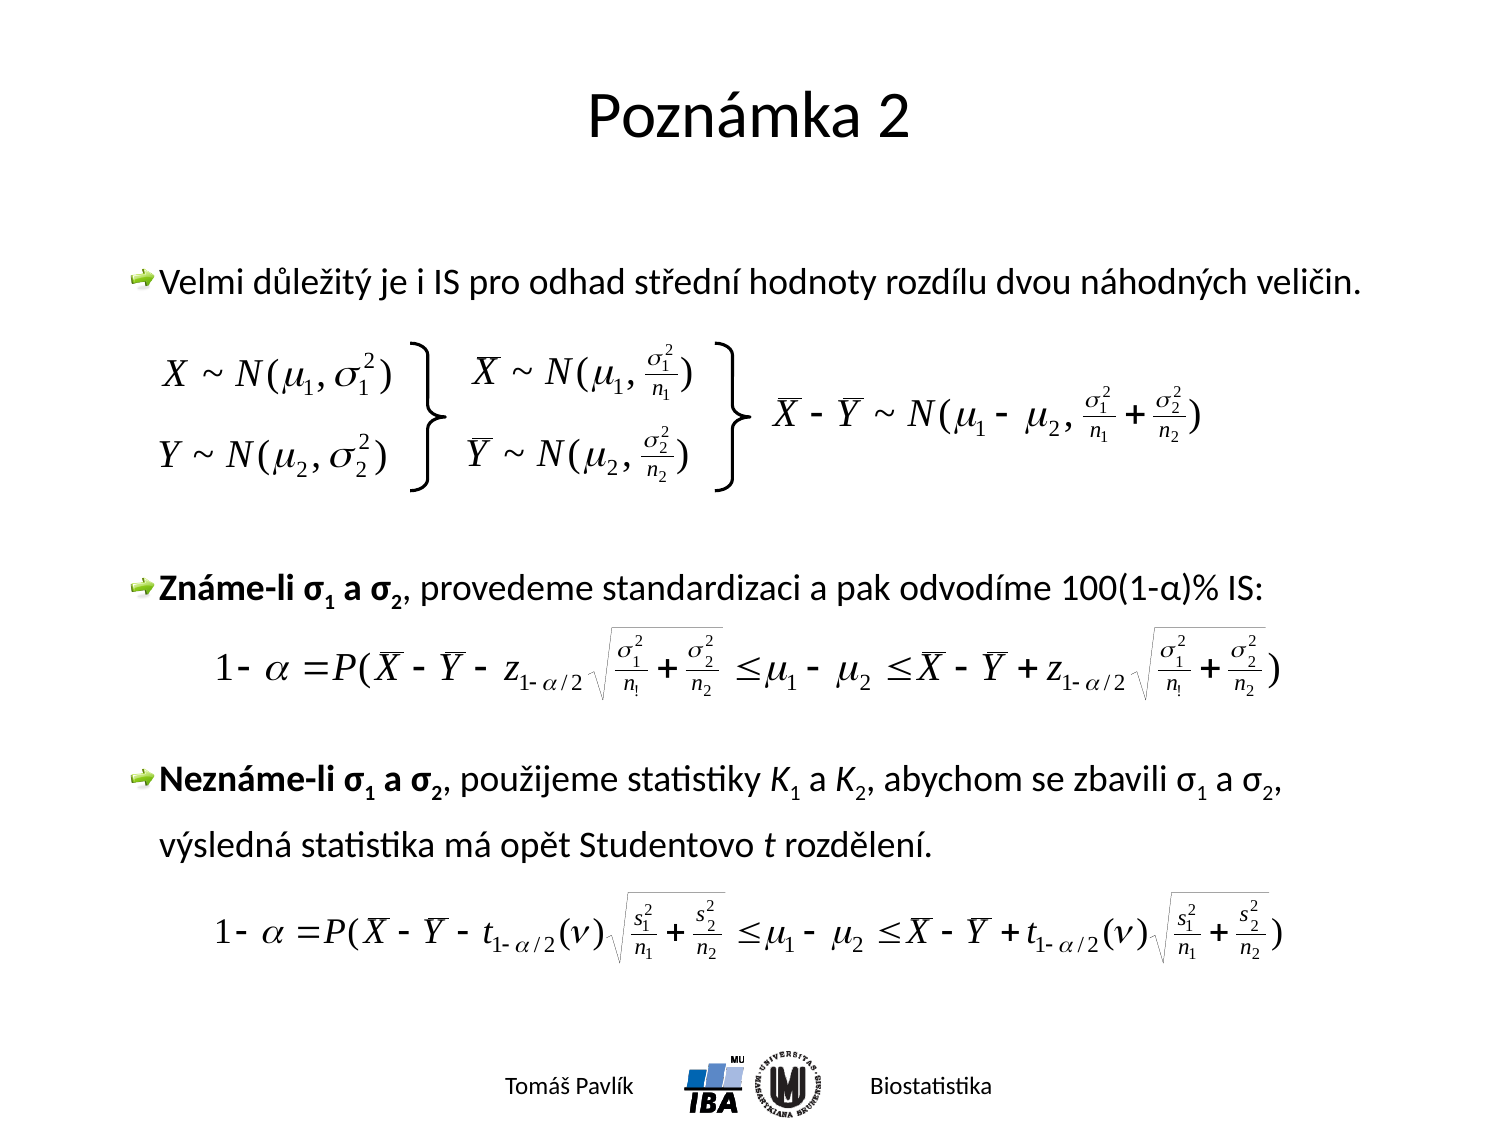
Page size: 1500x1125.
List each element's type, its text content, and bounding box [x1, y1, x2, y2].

picture [684, 1056, 744, 1113]
text_box [714, 342, 751, 492]
picture [129, 266, 156, 294]
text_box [210, 883, 1290, 973]
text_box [763, 376, 1208, 453]
title Poznámka 2 [75, 45, 1425, 176]
picture [129, 575, 156, 602]
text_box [461, 416, 695, 493]
text_box Velmi důležitý je i IS pro odhad střední hodnoty rozdílu dvou náhodných veličin. Známe-li σ1 a σ2, provedeme standardizaci a pak odvodíme 100(1-α)% IS: Neznáme-li σ1 a σ2, použijeme statistiky K1 a K2, abychom se zbavili σ1 a σ2, výsledná statistika má opět Studentovo t rozdělení. [114, 234, 1386, 1020]
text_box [463, 334, 700, 411]
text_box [153, 342, 401, 403]
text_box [212, 620, 1288, 710]
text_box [153, 424, 394, 485]
picture [129, 766, 156, 793]
text_box [410, 342, 447, 492]
picture [755, 1051, 821, 1118]
